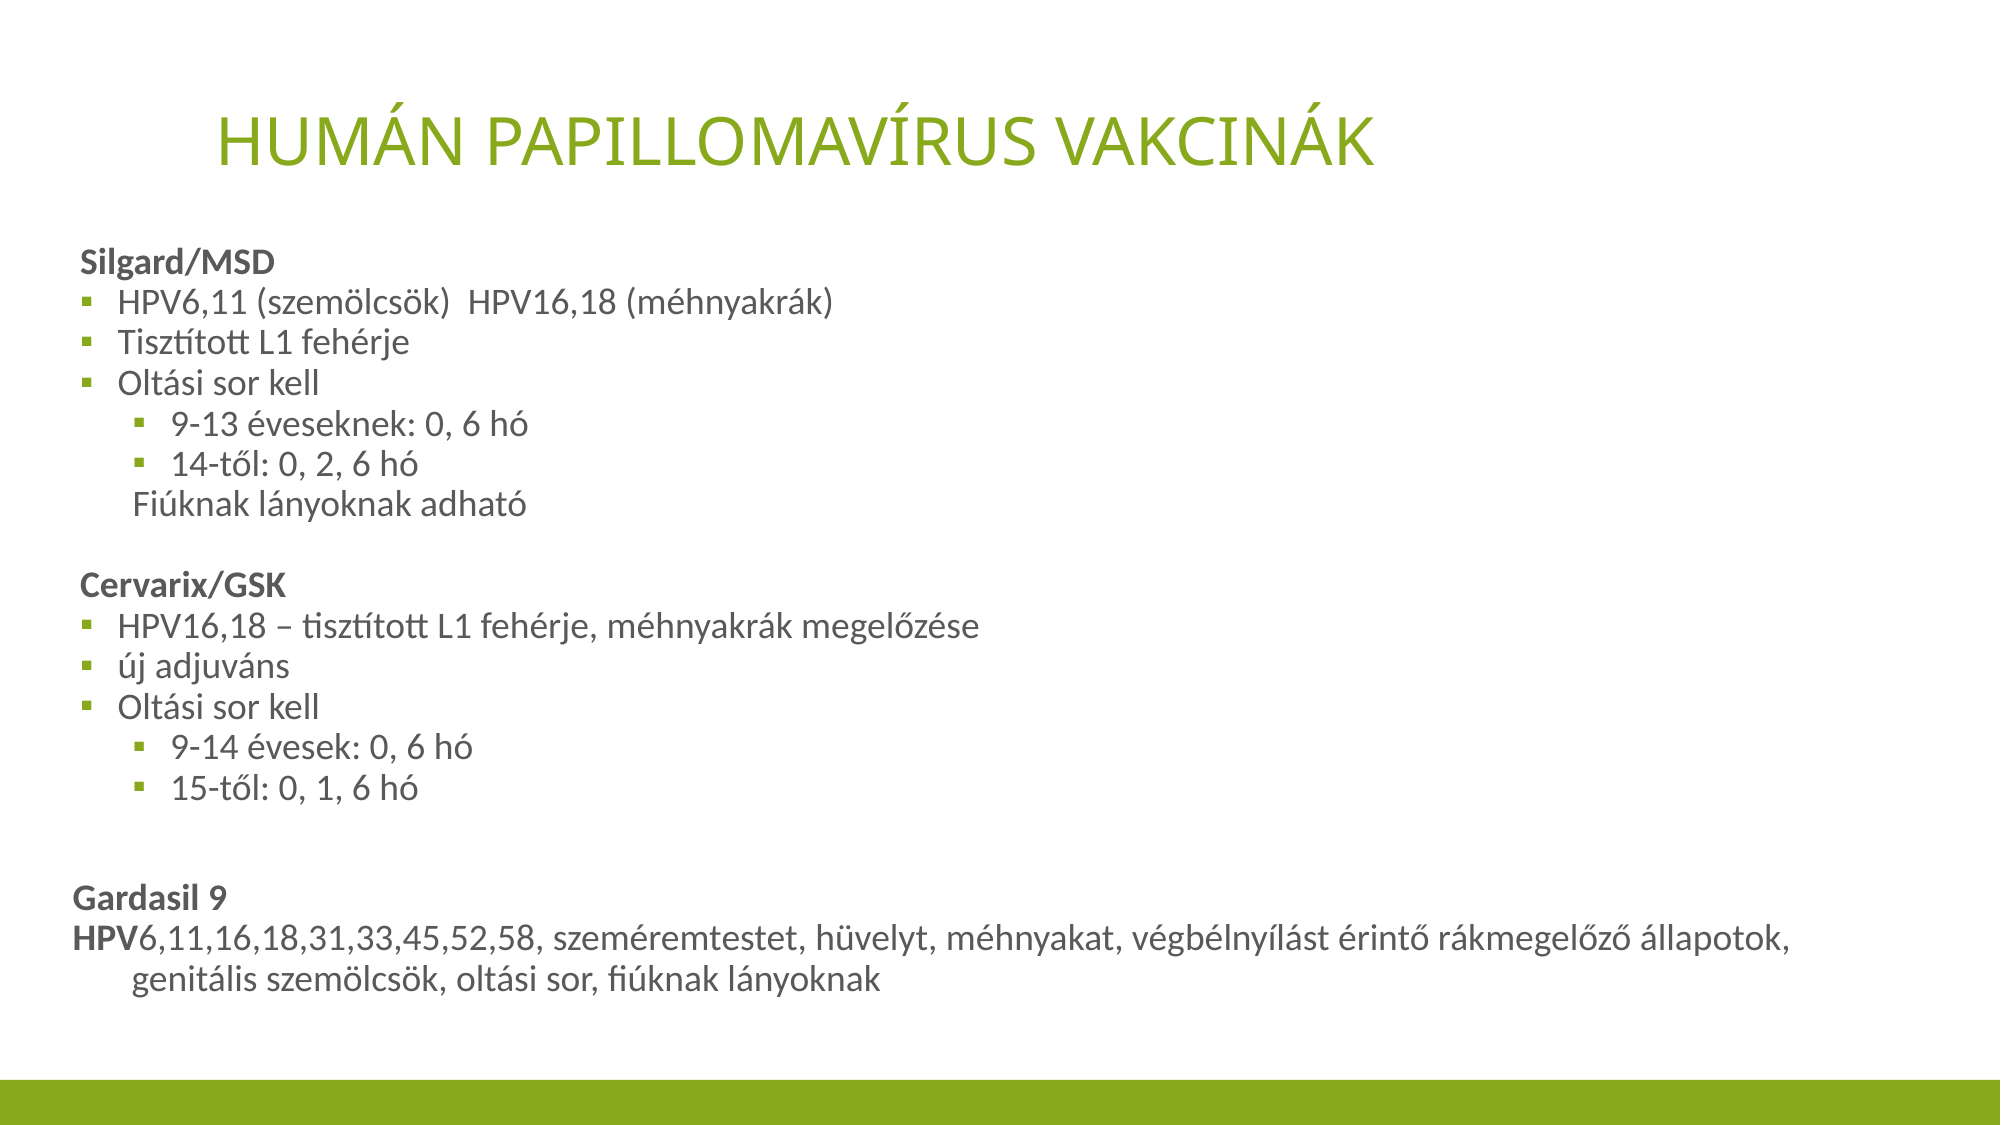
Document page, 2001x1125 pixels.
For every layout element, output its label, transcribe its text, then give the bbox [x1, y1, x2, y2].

list Silgard/MSD HPV6,11 (szemölcsök) HPV16,18 (méhnyakrák) Tisztított L1 fehérje Oltási sor kell 9-13 éveseknek: 0, 6 hó 14-től: 0, 2, 6 hó Fiúknak lányoknak adható Cervarix/GSK HPV16,18 – tisztított L1 fehérje, méhnyakrák megelőzése új adjuváns Oltási sor kell 9-14 évesek: 0, 6 hó 15-től: 0, 1, 6 hó Gardasil 9 HPV6,11,16,18,31,33,45,52,58, szeméremtestet, hüvelyt, méhnyakat, végbélnyílást érintő rákmegelőző állapotok, genitális szemölcsök, oltási sor, fiúknak lányoknak [57, 234, 1841, 972]
title Humán papillomavírus vakcinák [200, 0, 2000, 188]
